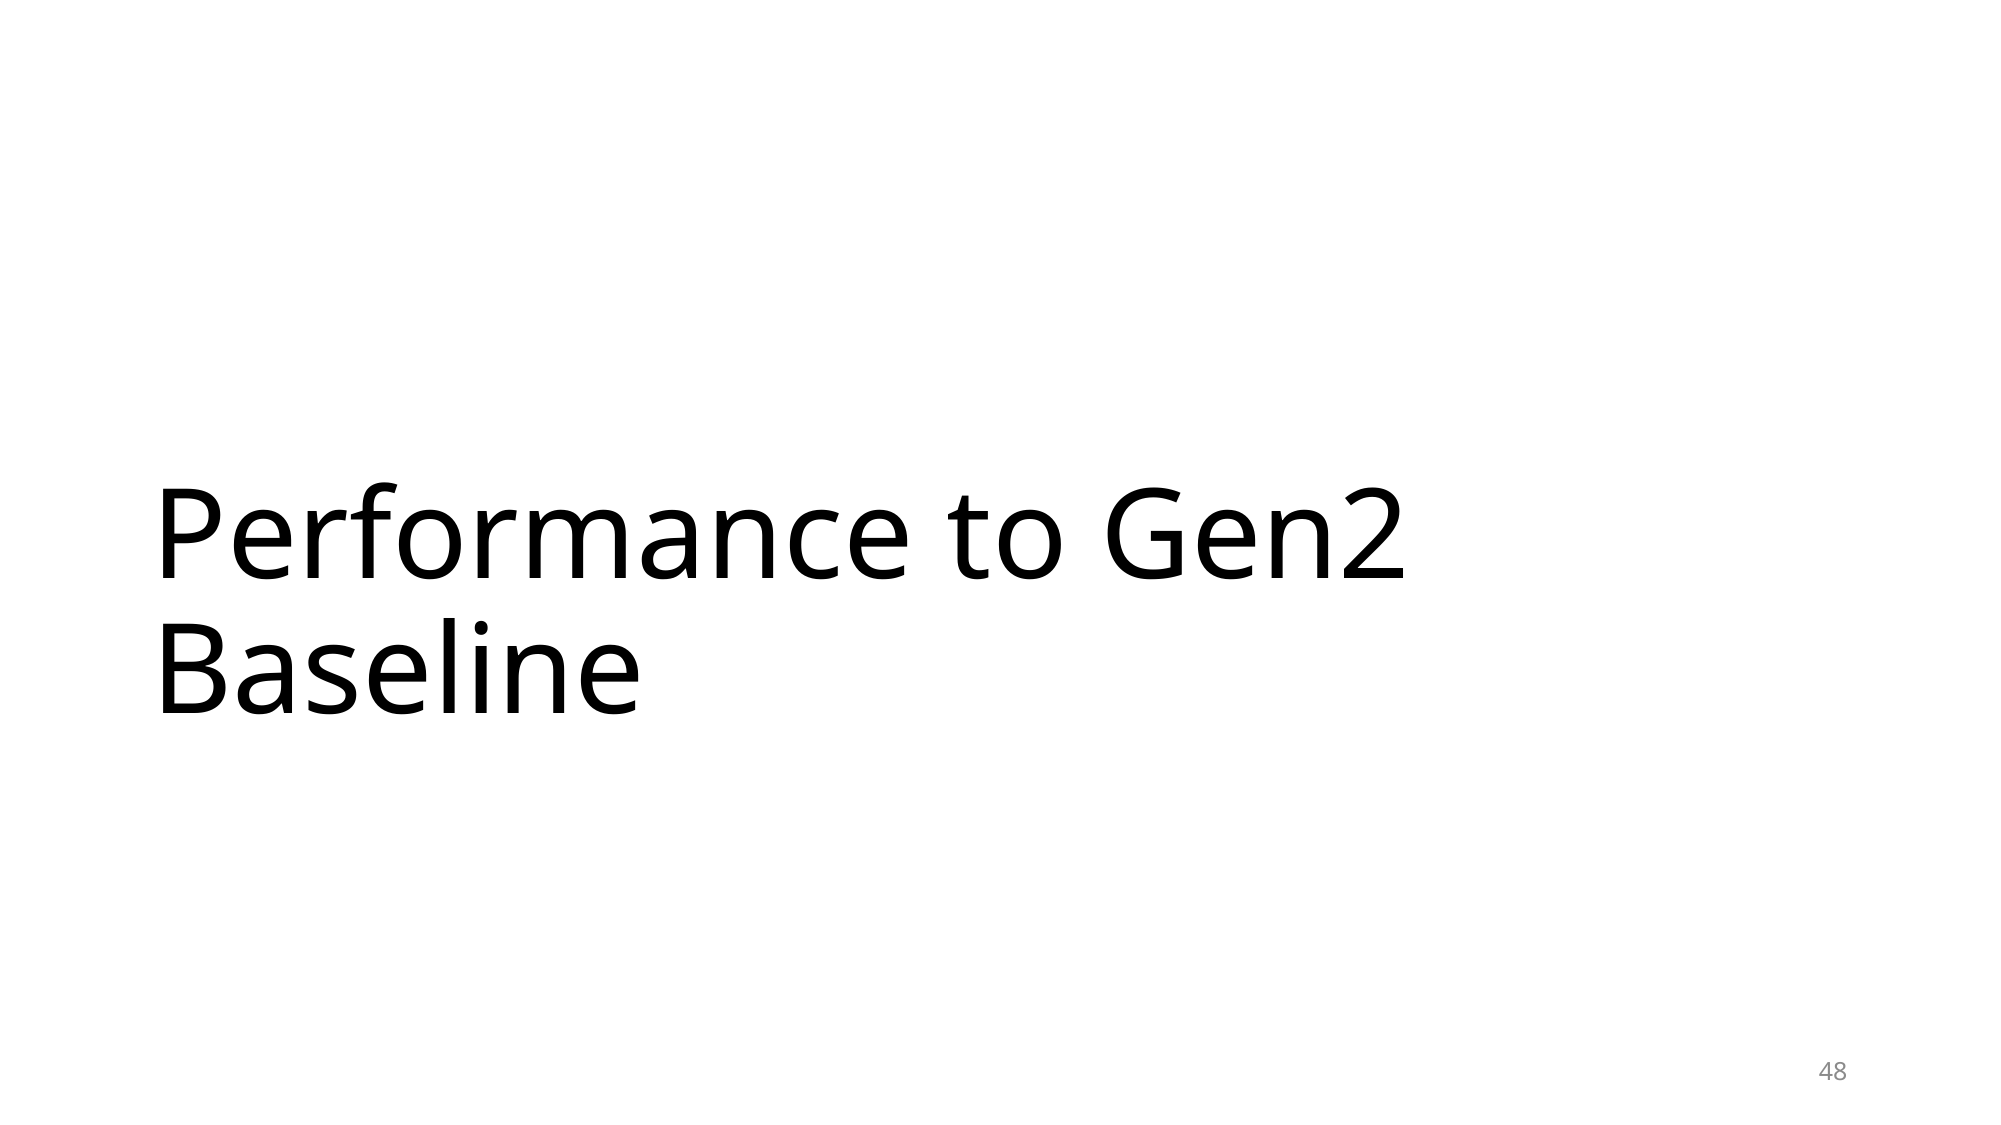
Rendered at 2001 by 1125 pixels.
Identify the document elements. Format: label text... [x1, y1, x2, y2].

title Performance to Gen2 Baseline [136, 280, 1862, 749]
slide_number 48 [1412, 1042, 1863, 1103]
